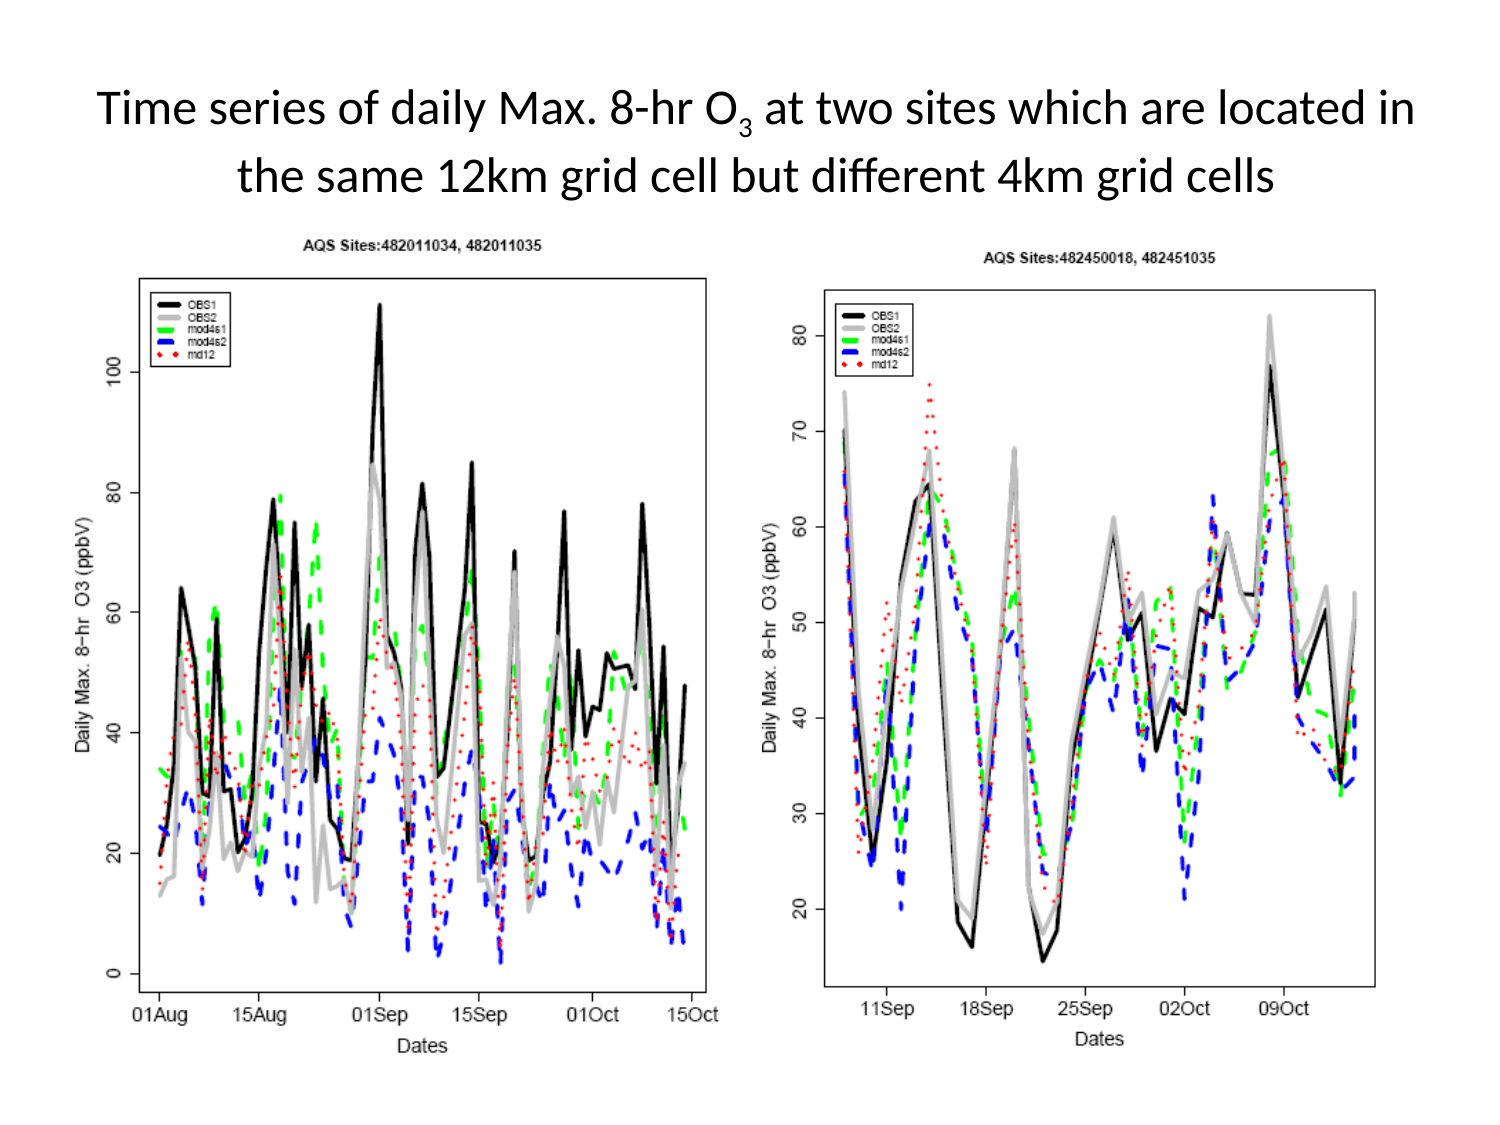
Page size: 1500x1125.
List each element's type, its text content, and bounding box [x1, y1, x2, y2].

picture [762, 237, 1387, 1051]
picture [74, 217, 724, 1061]
title Time series of daily Max. 8-hr O3 at two sites which are located in the same 12km grid cell but different 4km grid cells [50, 45, 1463, 233]
